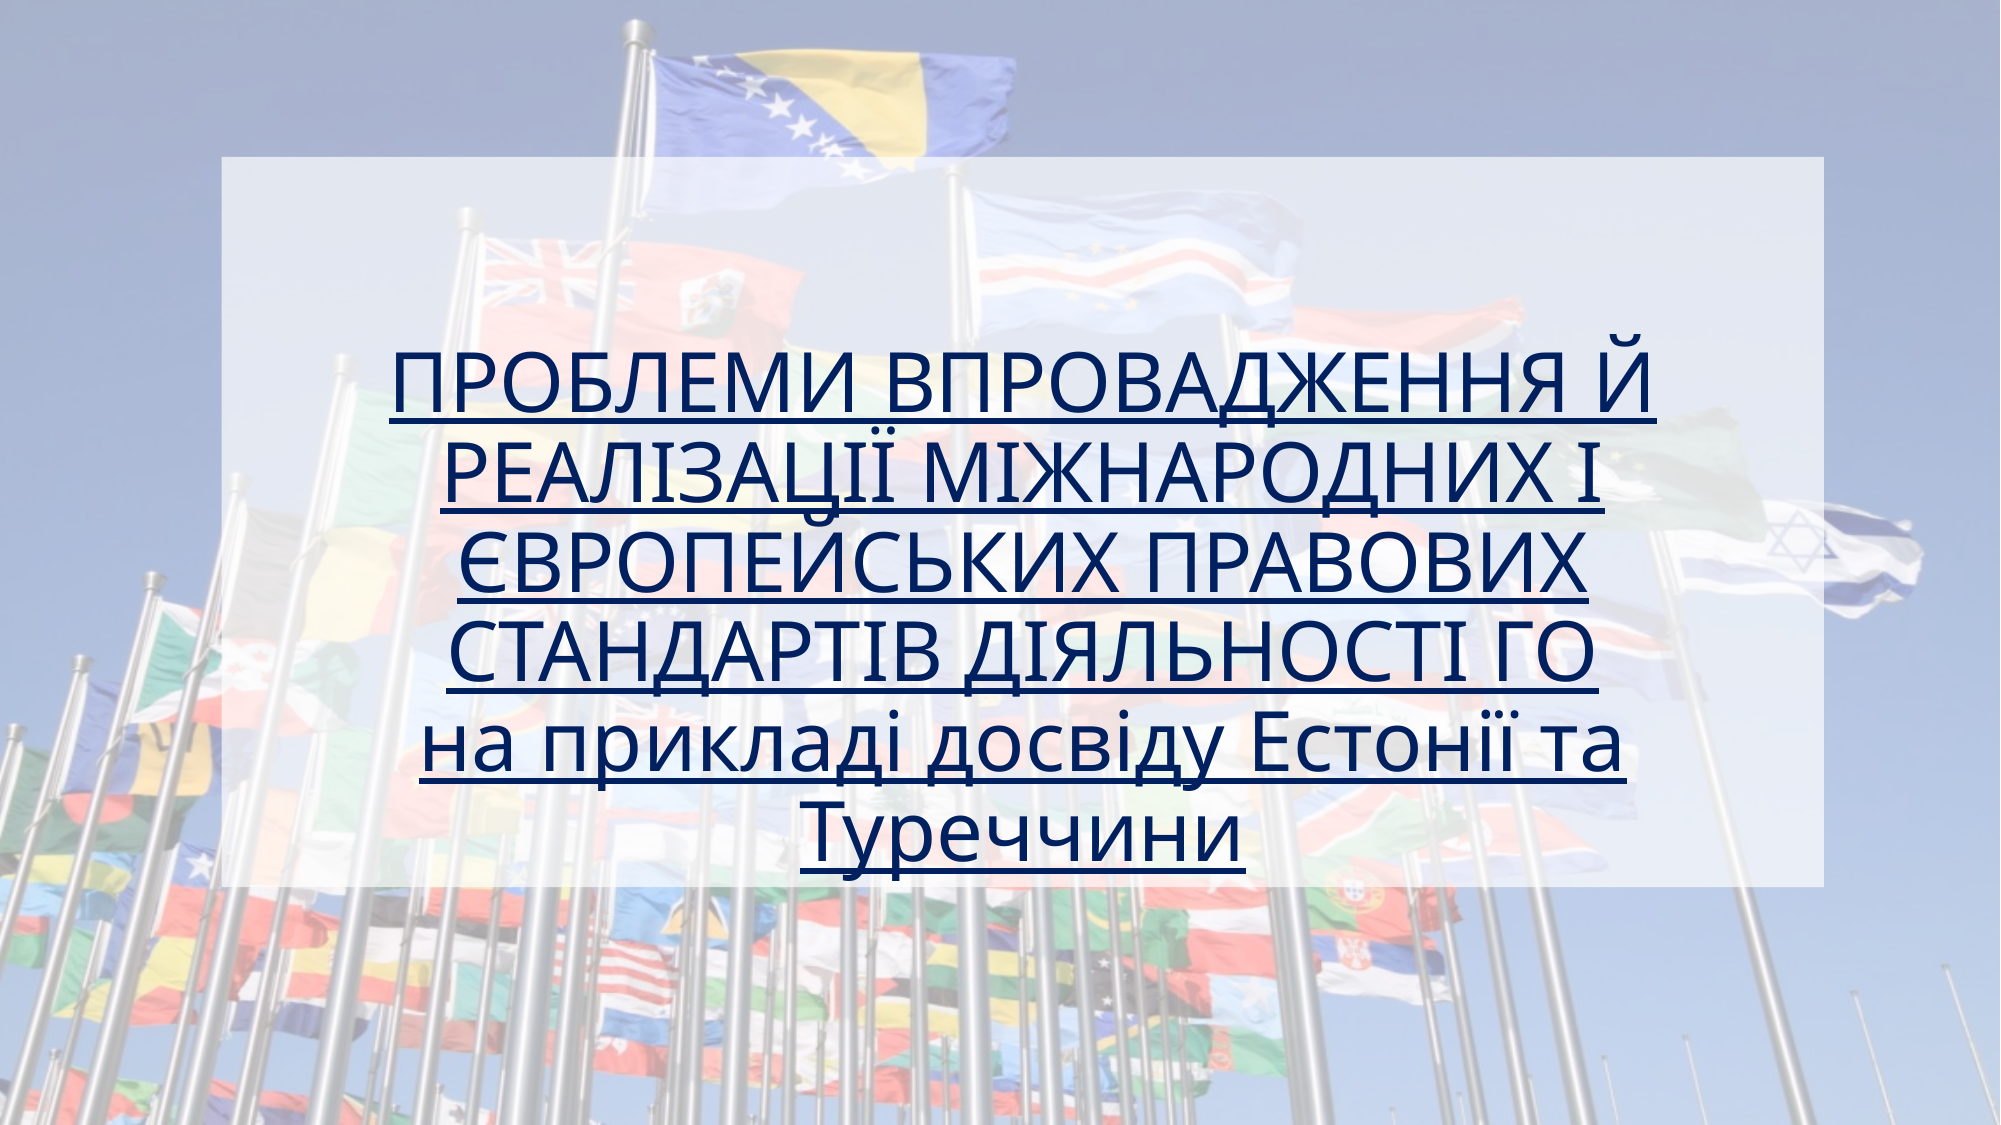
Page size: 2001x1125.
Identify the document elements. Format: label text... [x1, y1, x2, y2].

text_box ПРОБЛЕМИ ВПРОВАДЖЕННЯ Й РЕАЛІЗАЦІЇ МІЖНАРОДНИХ І ЄВРОПЕЙСЬКИХ ПРАВОВИХ СТАНДАРТІВ ДІЯЛЬНОСТІ ГО на прикладі досвіду Естонії та Туреччини [221, 156, 1824, 888]
